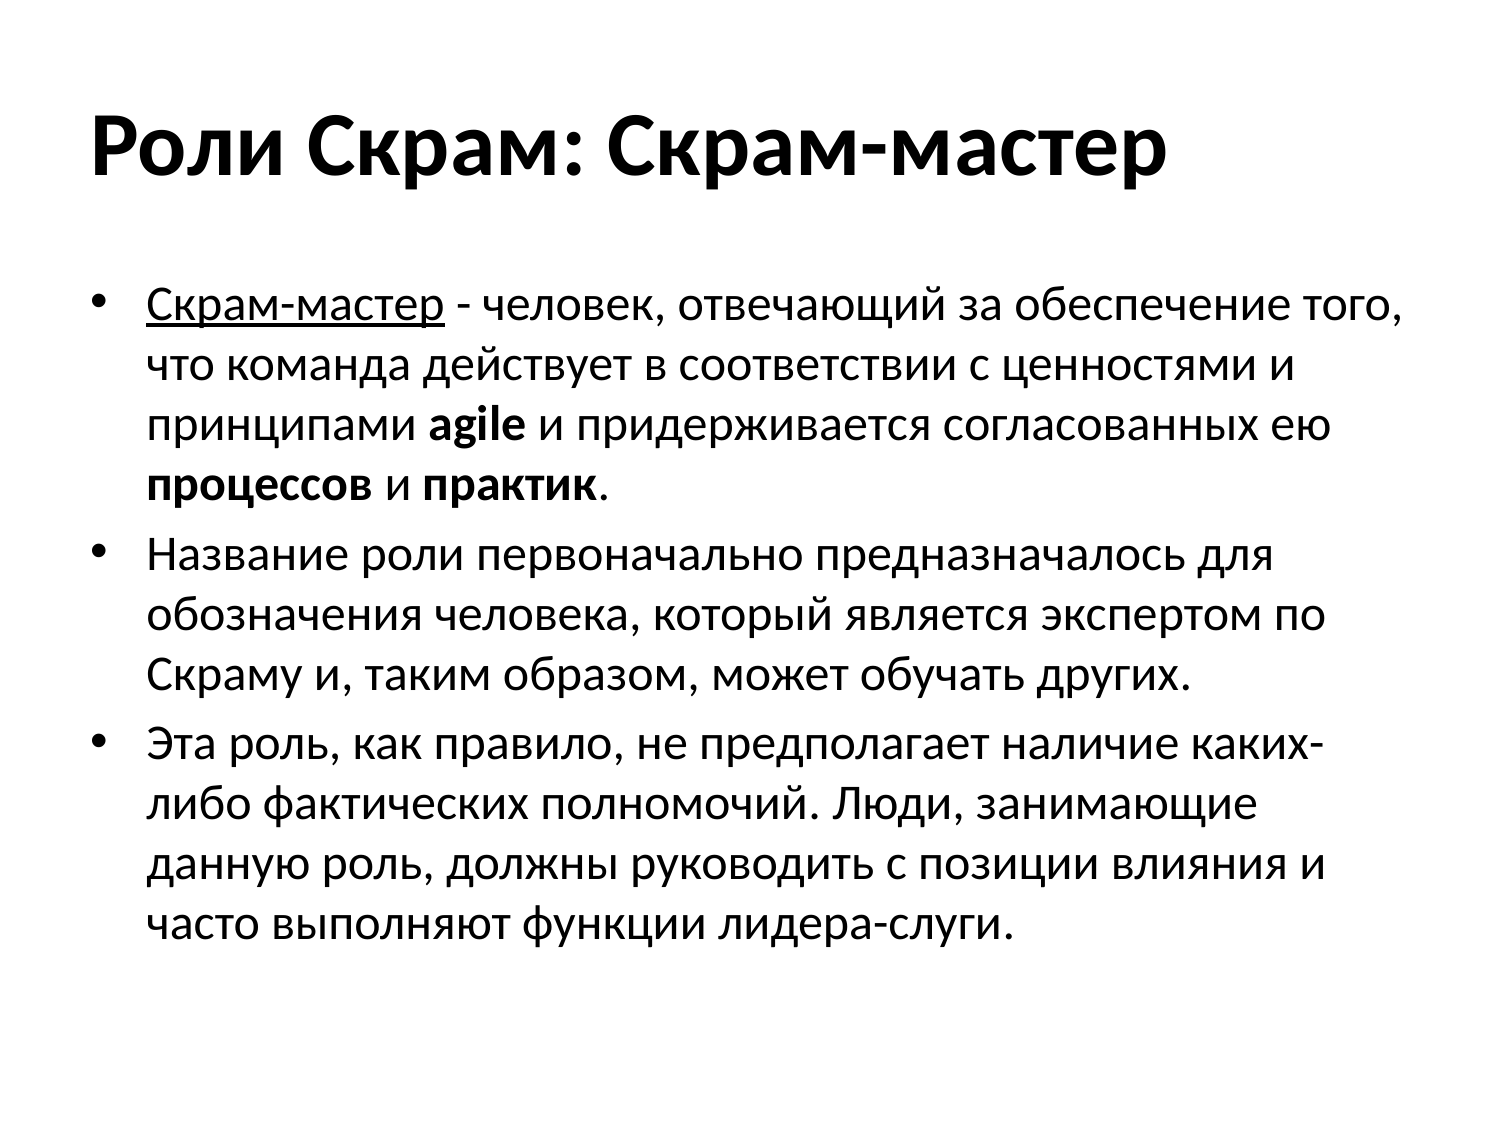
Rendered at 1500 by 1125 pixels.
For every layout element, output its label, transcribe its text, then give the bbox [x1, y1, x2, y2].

title Роли Скрам: Скрам-мастер [75, 45, 1425, 233]
list Скрам-мастер - человек, отвечающий за обеспечение того, что команда действует в соответствии с ценностями и принципами agile и придерживается согласованных ею процессов и практик. Название роли первоначально предназначалось для обозначения человека, который является экспертом по Скраму и, таким образом, может обучать других. Эта роль, как правило, не предполагает наличие каких-либо фактических полномочий. Люди, занимающие данную роль, должны руководить с позиции влияния и часто выполняют функции лидера-слуги. [75, 262, 1425, 1005]
